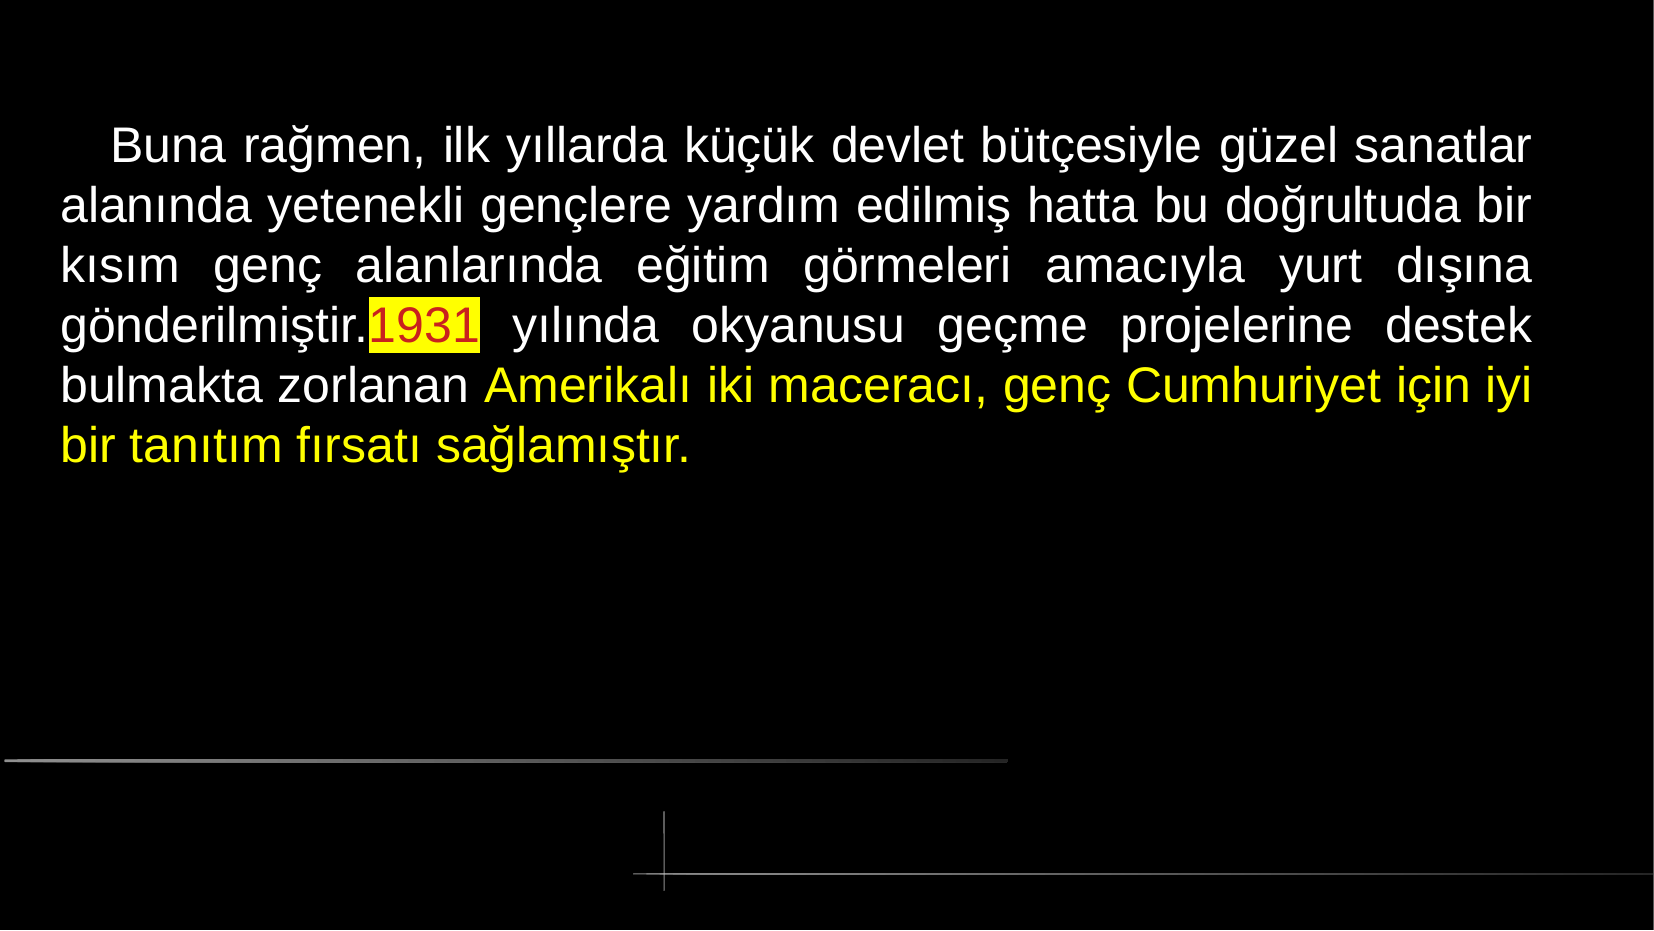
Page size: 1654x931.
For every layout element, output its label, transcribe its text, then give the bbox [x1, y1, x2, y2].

list Buna rağmen, ilk yıllarda küçük devlet bütçesiyle güzel sanatlar alanında yetenekli gençlere yardım edilmiş hatta bu doğrultuda bir kısım genç alanlarında eğitim görmeleri amacıyla yurt dışına gönderilmiştir.1931 yılında okyanusu geçme projelerine destek bulmakta zorlanan Amerikalı iki maceracı, genç Cumhuriyet için iyi bir tanıtım fırsatı sağlamıştır. [60, 22, 1534, 866]
